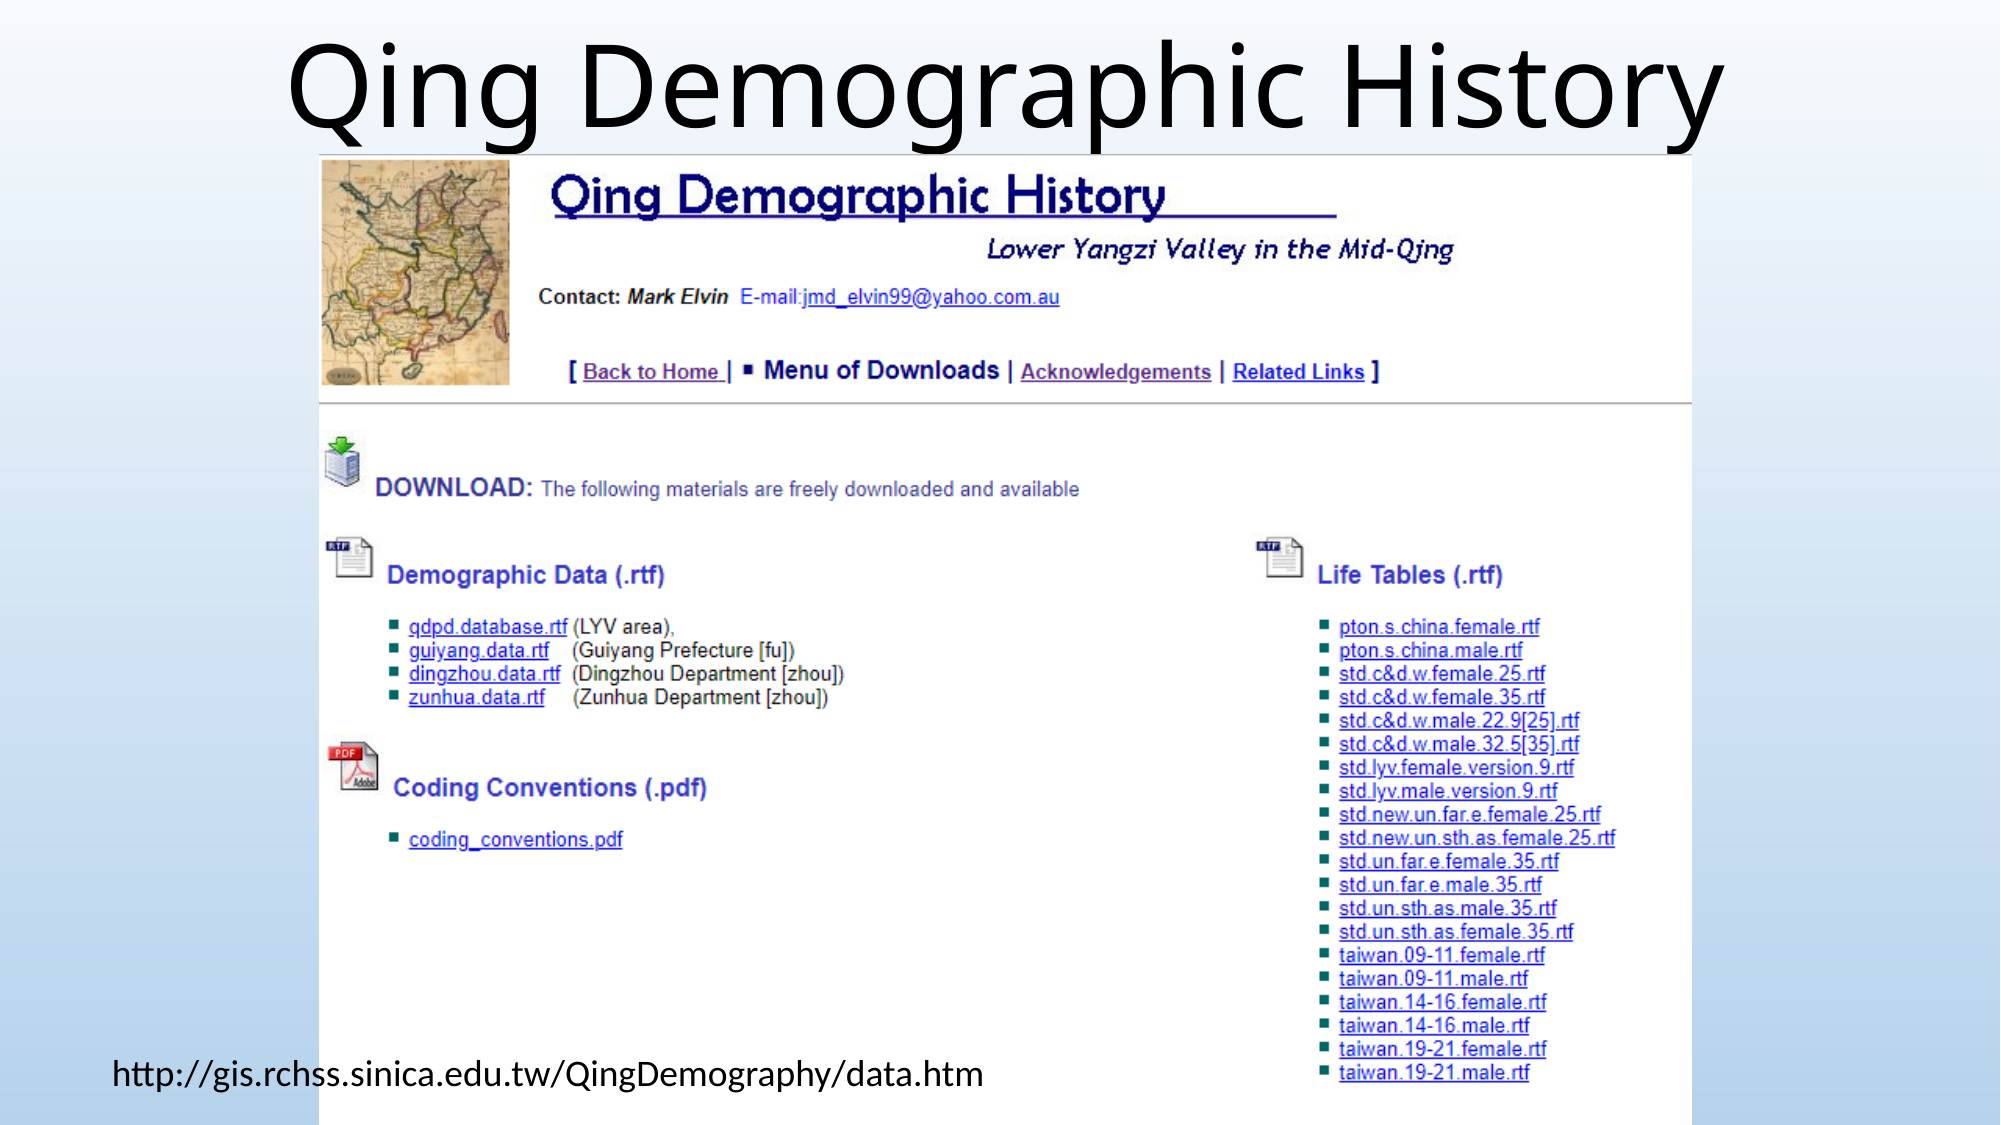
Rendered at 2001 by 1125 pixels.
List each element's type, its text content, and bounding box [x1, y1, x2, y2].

picture [319, 154, 1692, 1125]
text_box http://gis.rchss.sinica.edu.tw/QingDemography/data.htm [97, 1041, 319, 1102]
title Qing Demographic History [265, 17, 1746, 161]
